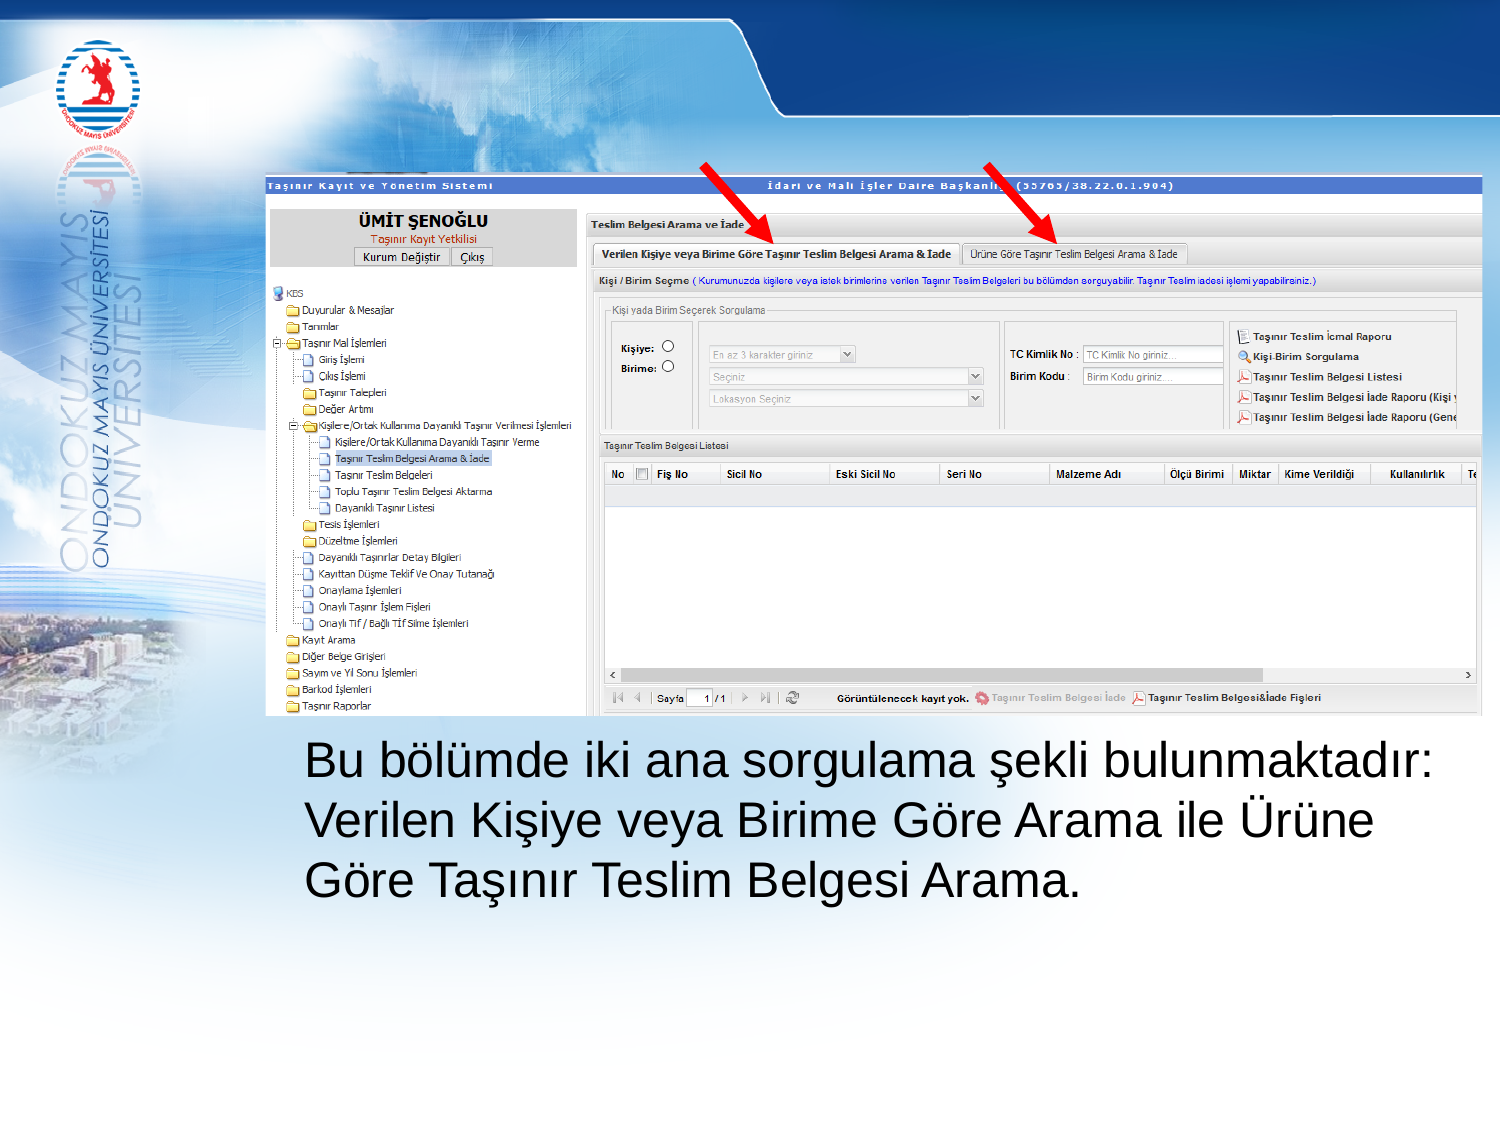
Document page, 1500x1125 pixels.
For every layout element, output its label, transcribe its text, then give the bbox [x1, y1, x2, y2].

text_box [702, 164, 774, 245]
text_box Bu bölümde iki ana sorgulama şekli bulunmaktadır: Verilen Kişiye veya Birime Göre Arama ile Ürüne Göre Taşınır Teslim Belgesi Arama. [289, 719, 1500, 915]
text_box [985, 164, 1058, 245]
picture [0, 0, 1500, 1125]
